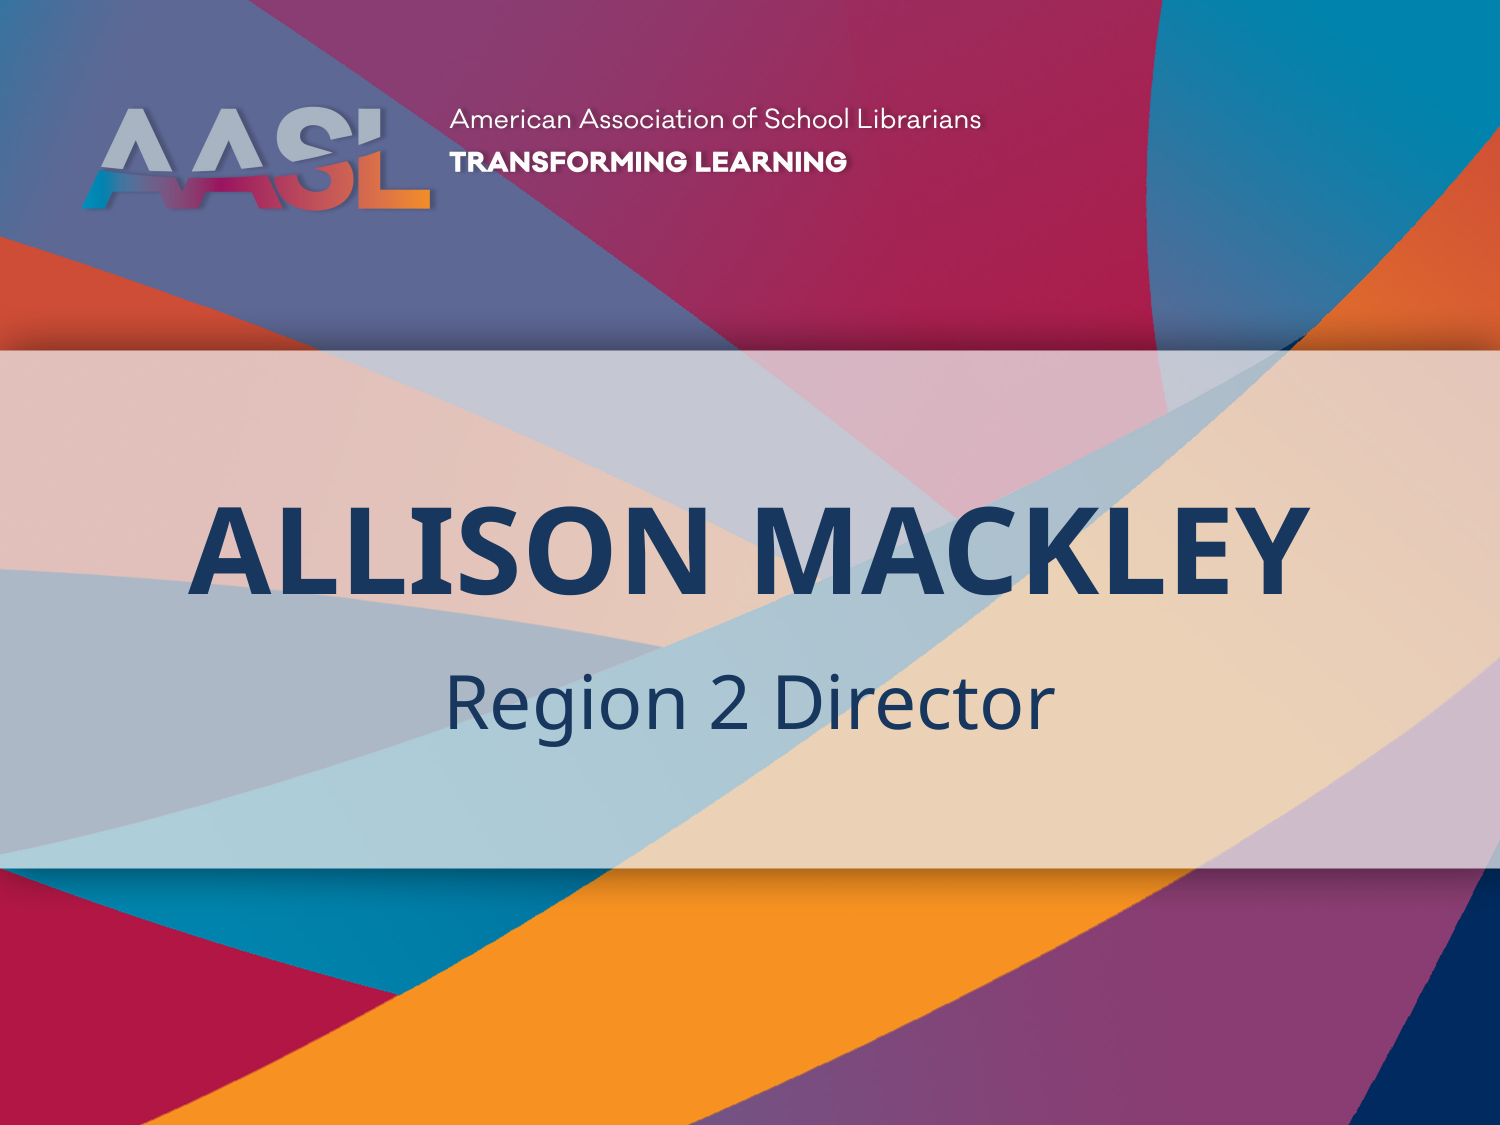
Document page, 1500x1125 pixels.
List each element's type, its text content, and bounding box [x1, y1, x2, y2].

title Allison mackley [62, 466, 1438, 613]
picture [0, 0, 1500, 1125]
list Region 2 Director [62, 626, 1438, 752]
